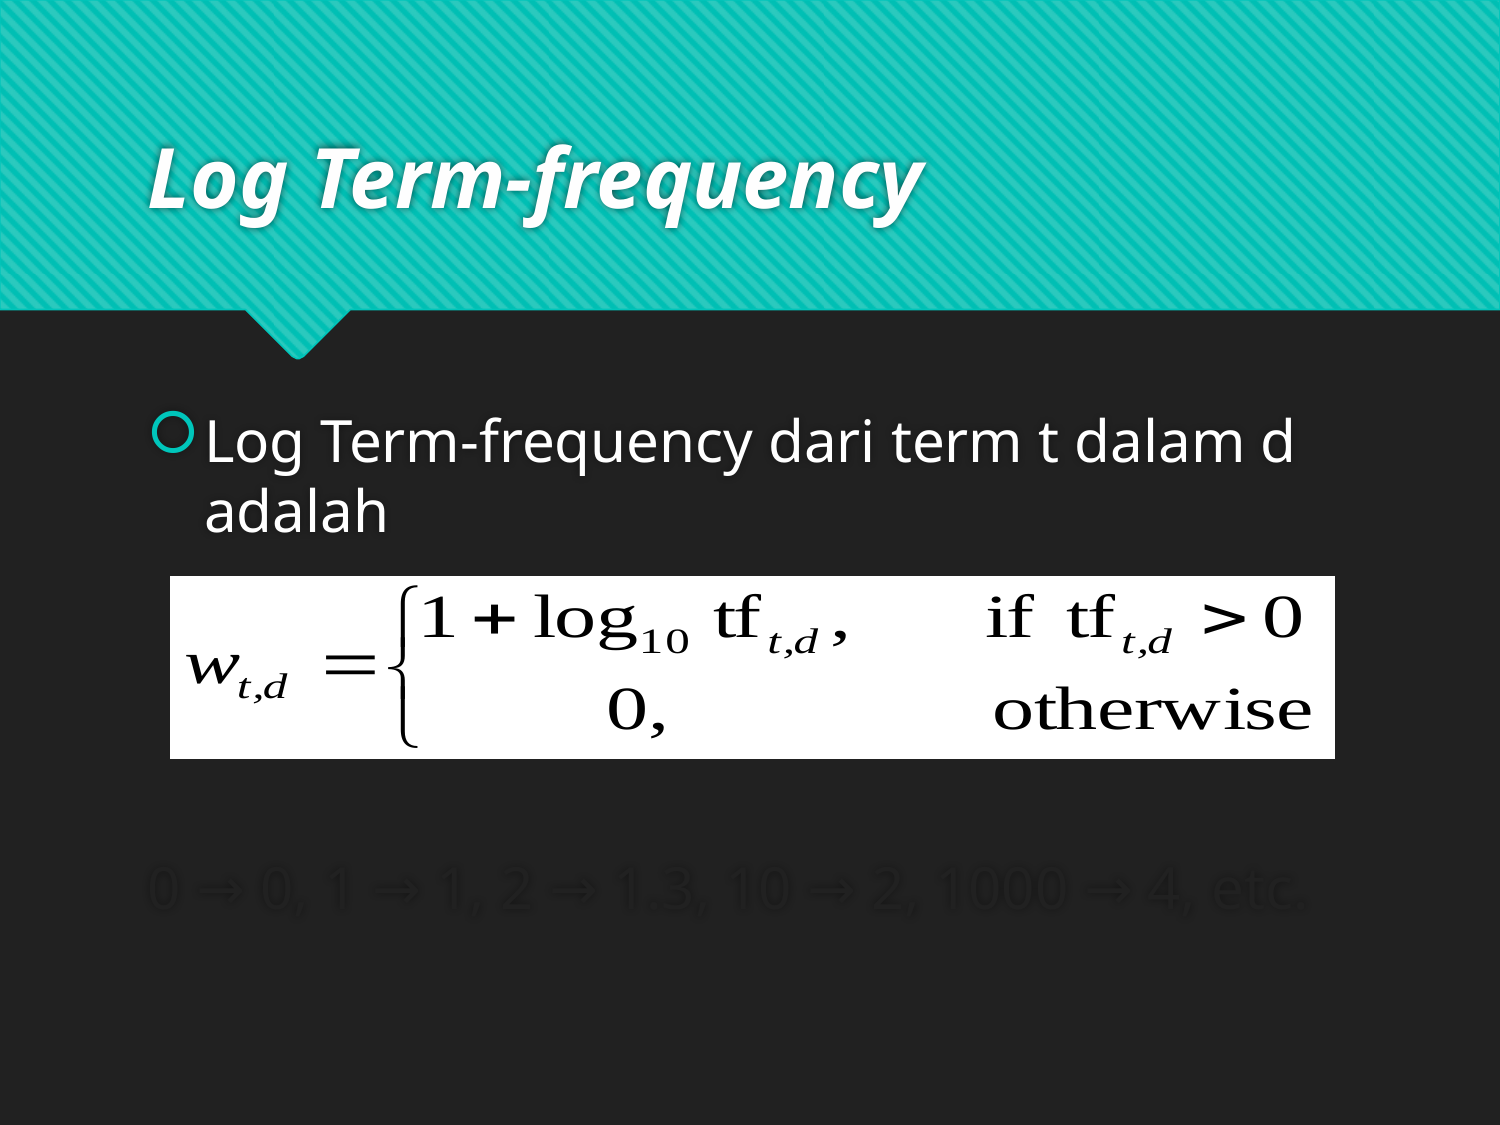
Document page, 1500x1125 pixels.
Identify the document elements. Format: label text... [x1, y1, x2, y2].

list Log Term-frequency dari term t dalam d adalah 0 → 0, 1 → 1, 2 → 1.3, 10 → 2, 1000 → 4, etc. [132, 364, 1368, 962]
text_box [169, 575, 1336, 760]
title Log Term-frequency [132, 73, 1368, 233]
